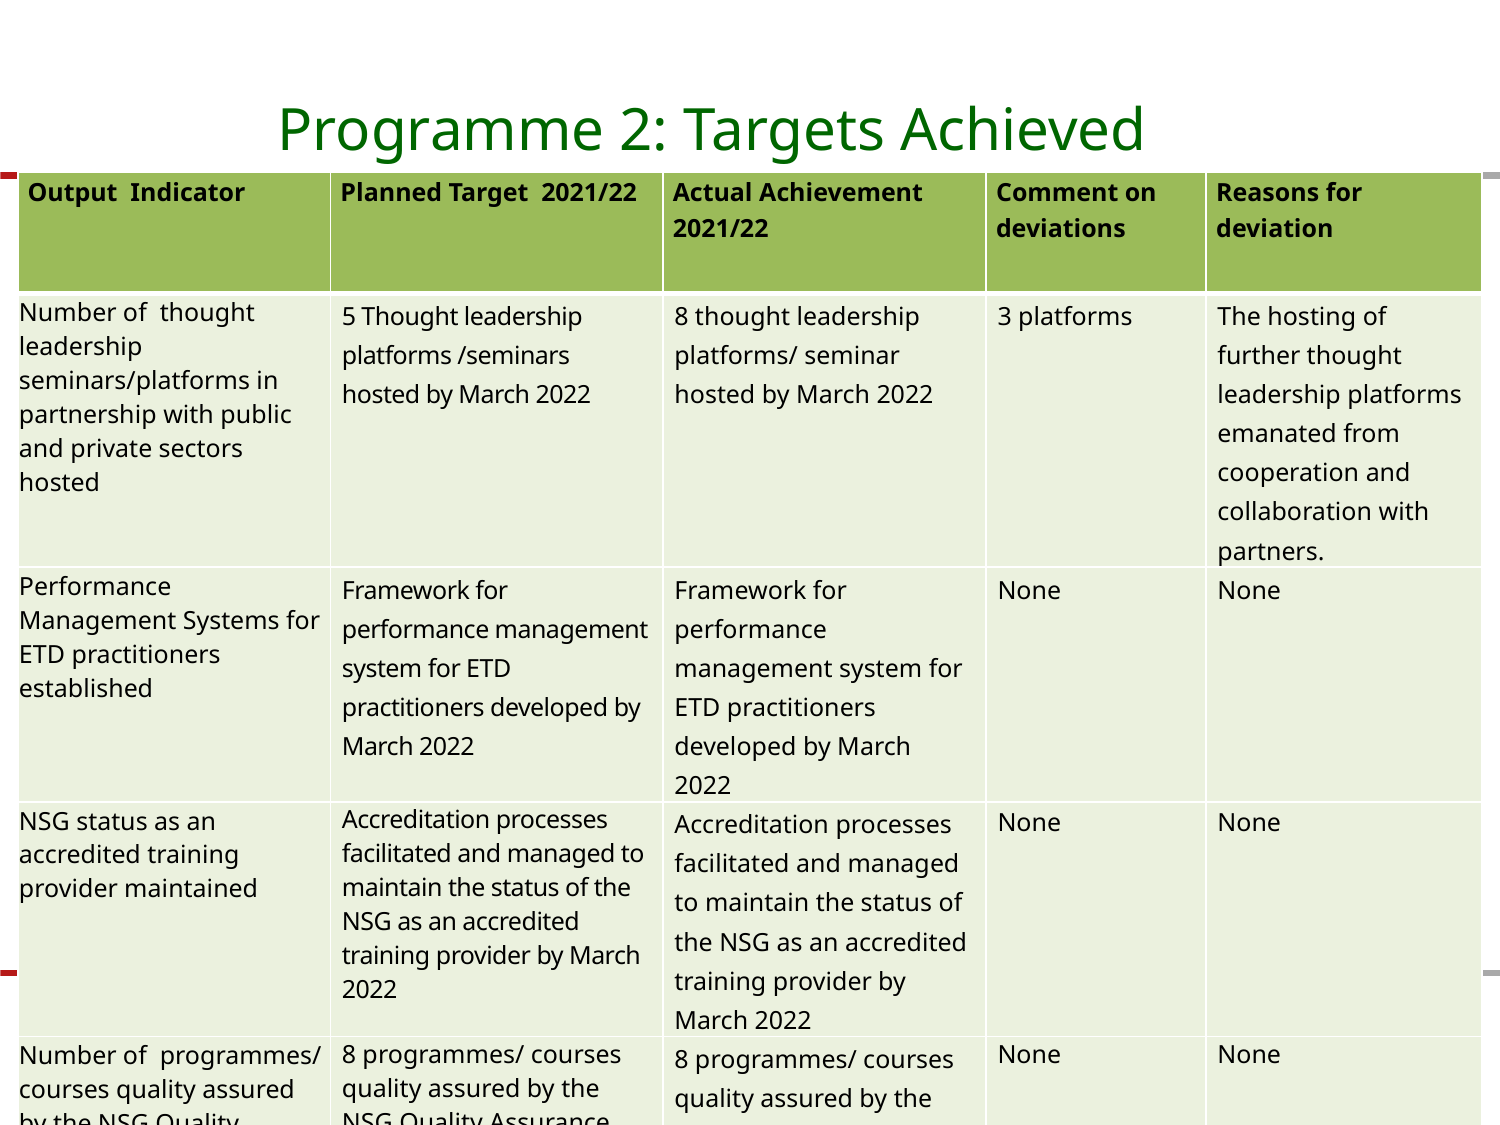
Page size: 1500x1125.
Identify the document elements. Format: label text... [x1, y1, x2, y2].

title Programme 2: Targets Achieved [37, 62, 1387, 193]
table_cell Number of programmes/ courses quality assured by the NSG Quality Assurance Committee [19, 1037, 330, 1125]
table_cell Framework for performance management system for ETD practitioners developed by March 2022 [664, 568, 985, 801]
table_cell Accreditation processes facilitated and managed to maintain the status of the NSG as an accredited training provider by March 2022 [331, 803, 662, 1036]
picture [0, 970, 17, 976]
table_cell None [987, 568, 1205, 801]
table_cell None [1207, 1037, 1481, 1125]
table_cell 8 programmes/ courses quality assured by the NSG Quality Assurance Committee by March 2022 [664, 1037, 985, 1125]
table_header Output Indicator [19, 173, 330, 291]
table_cell 5 Thought leadership platforms /seminars hosted by March 2022 [331, 296, 662, 566]
table_cell The hosting of further thought leadership platforms emanated from cooperation and collaboration with partners. [1207, 296, 1481, 566]
table_header Planned Target 2021/22 [331, 193, 662, 291]
table_header Actual Achievement 2021/22 [664, 193, 985, 291]
table_cell Performance Management Systems for ETD practitioners established [19, 568, 330, 801]
table_header Comment on deviations [987, 193, 1205, 291]
picture [1483, 970, 1500, 976]
table_cell 3 platforms [987, 296, 1205, 566]
table_cell None [987, 1037, 1205, 1125]
table_cell NSG status as an accredited training provider maintained [19, 803, 330, 1036]
table_cell 8 thought leadership platforms/ seminar hosted by March 2022 [664, 296, 985, 566]
table_cell None [1207, 568, 1481, 801]
table_cell Framework for performance management system for ETD practitioners developed by March 2022 [331, 568, 662, 801]
table_cell Number of thought leadership seminars/platforms in partnership with public and private sectors hosted [19, 296, 330, 566]
picture [1483, 172, 1500, 179]
table_cell None [1207, 803, 1481, 1036]
table_cell None [987, 803, 1205, 1036]
table_header Reasons for deviation [1207, 173, 1481, 291]
picture [0, 172, 17, 179]
table_cell Accreditation processes facilitated and managed to maintain the status of the NSG as an accredited training provider by March 2022 [664, 803, 985, 1036]
table_cell 8 programmes/ courses quality assured by the NSG Quality Assurance Committee by March 2022 [331, 1037, 662, 1125]
